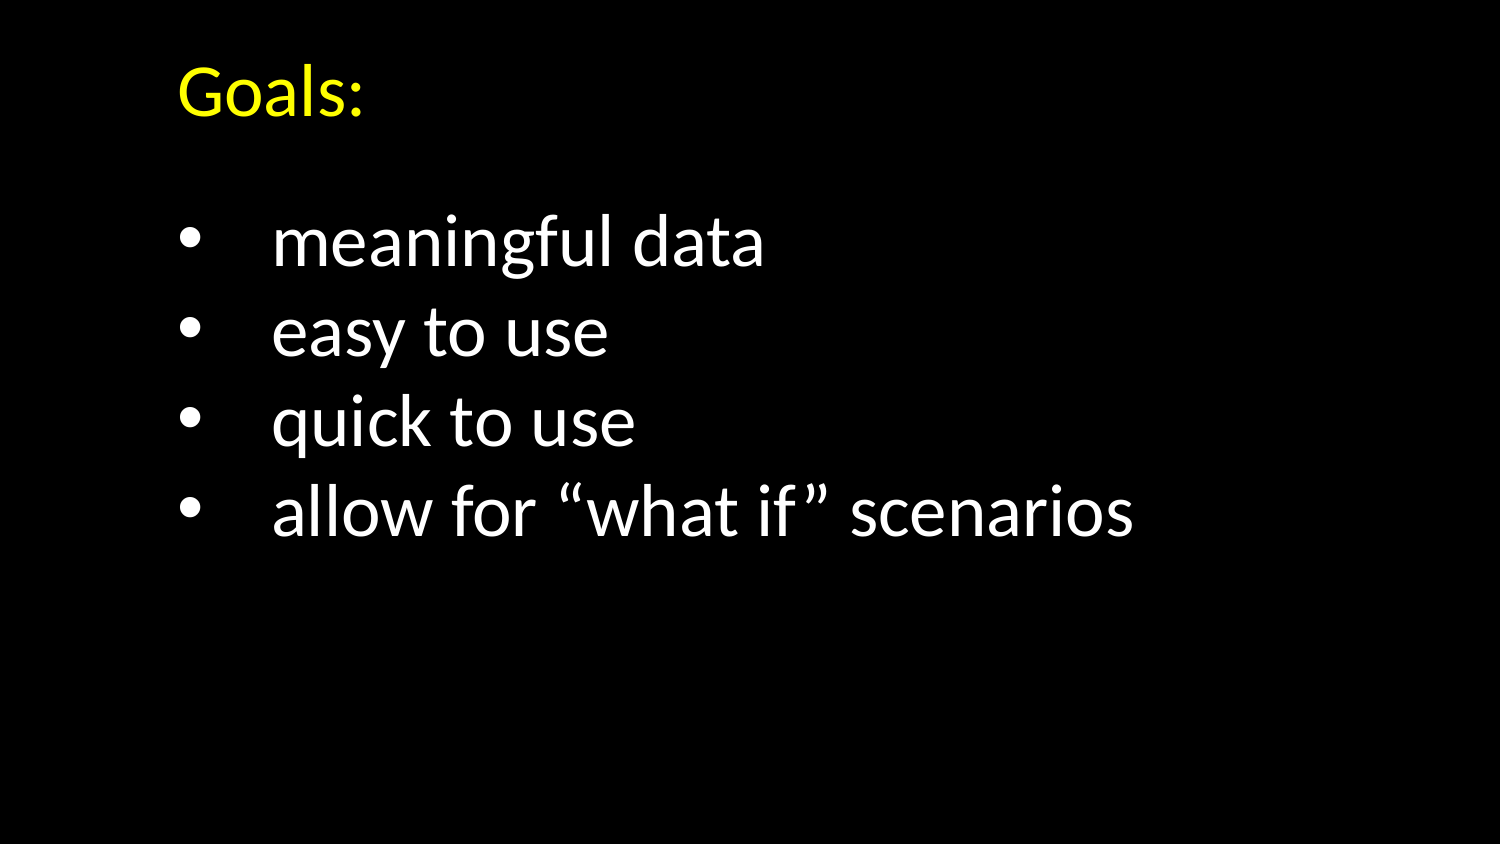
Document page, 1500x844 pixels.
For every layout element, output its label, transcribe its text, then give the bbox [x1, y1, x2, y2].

text_box Goals: meaningful data easy to use quick to use allow for “what if” scenarios [162, 34, 1375, 740]
